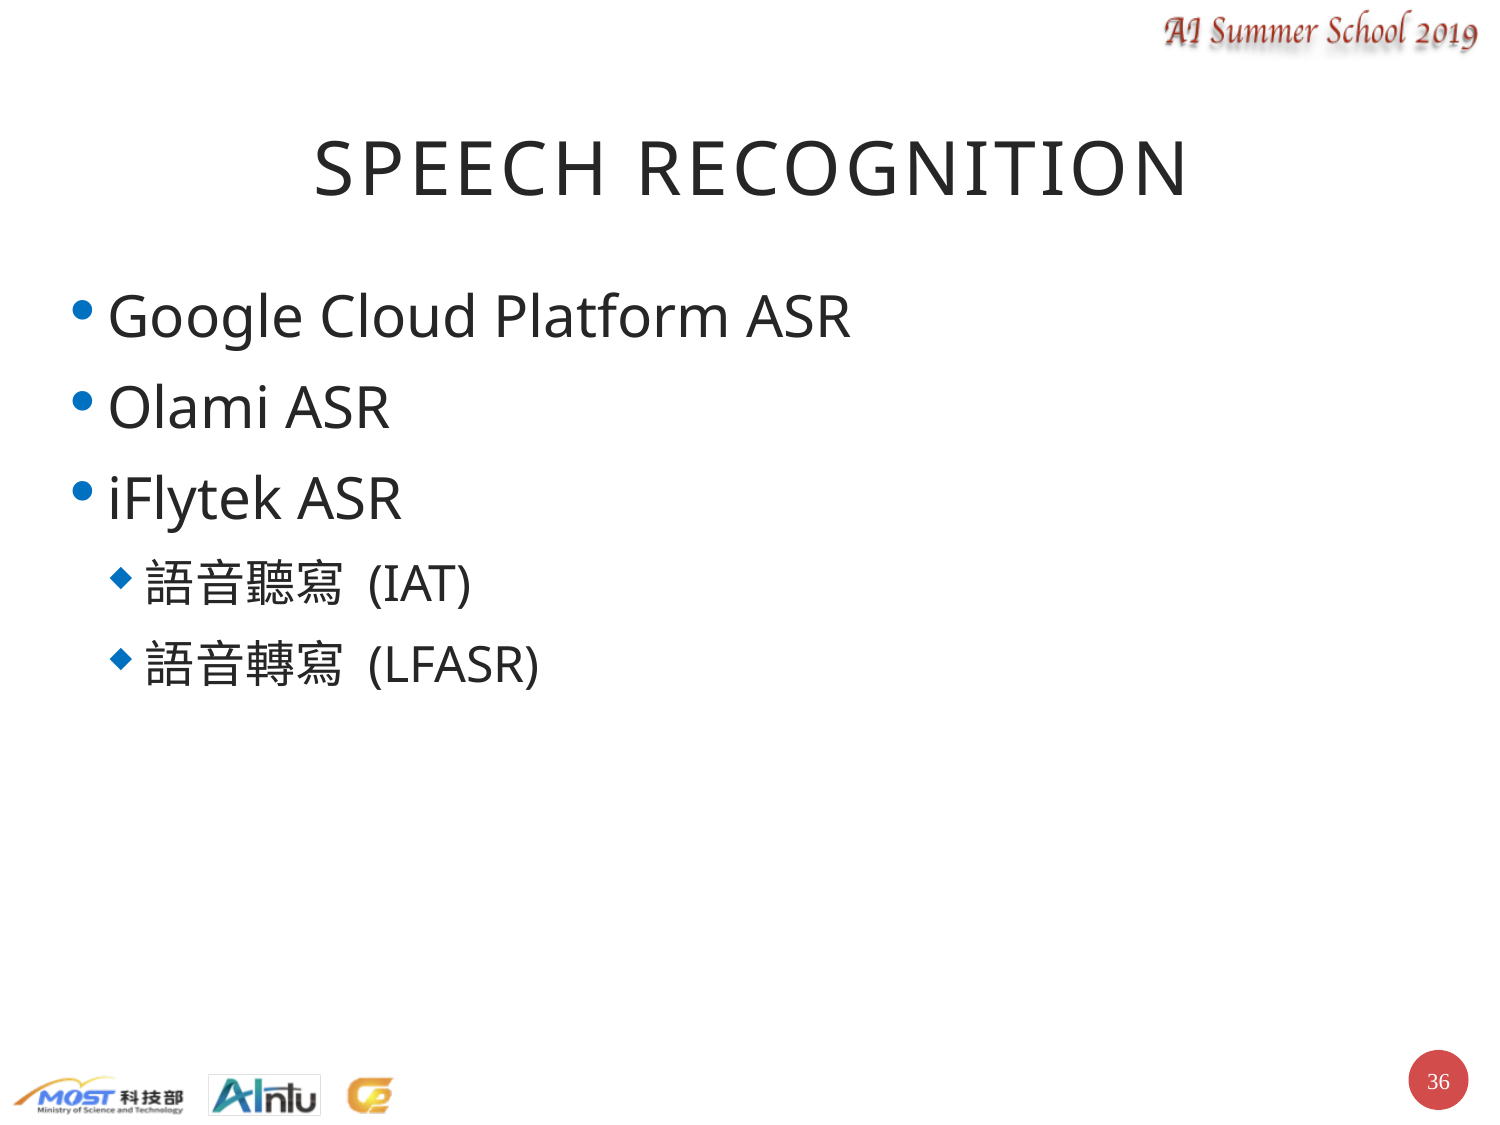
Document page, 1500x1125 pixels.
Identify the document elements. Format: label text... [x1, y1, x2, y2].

picture [1155, 5, 1489, 60]
picture [5, 1065, 409, 1122]
title Speech Recognition [48, 86, 1457, 255]
list Google Cloud Platform ASR Olami ASR iFlytek ASR 語音聽寫 (IAT) 語音轉寫 (LFASR) [55, 271, 1458, 1006]
slide_number 35 [1408, 1049, 1469, 1110]
